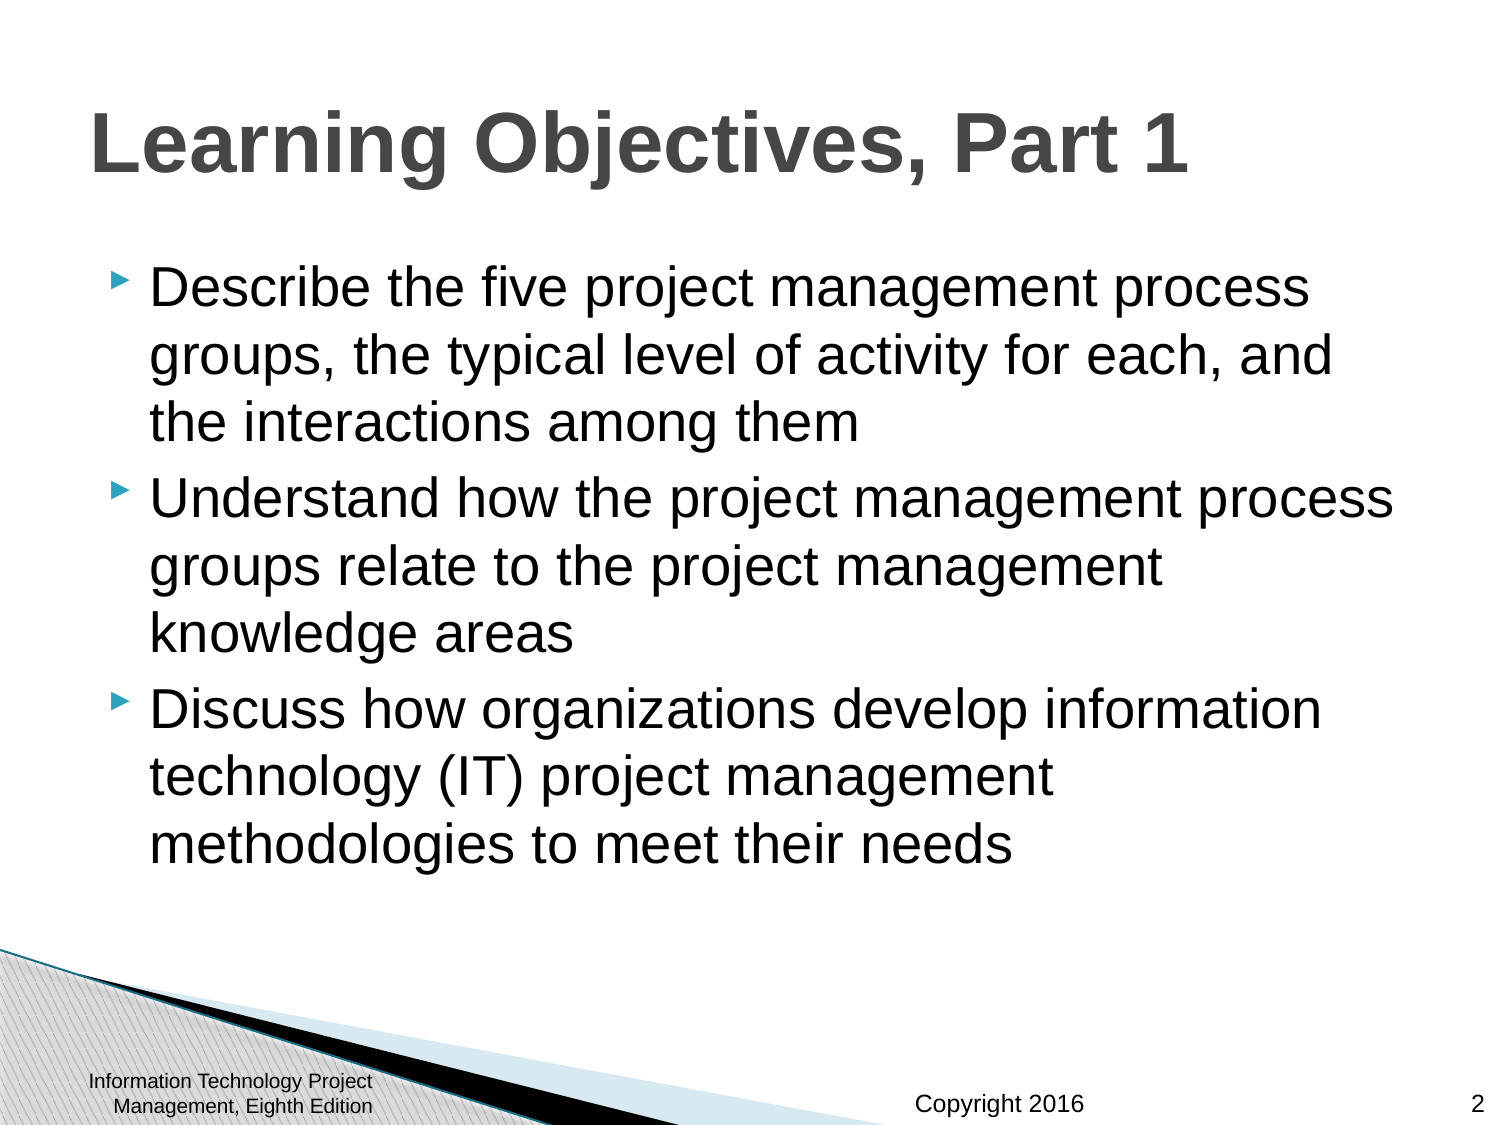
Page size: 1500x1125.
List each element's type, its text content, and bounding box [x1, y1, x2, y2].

title Learning Objectives, Part 1 [75, 45, 1425, 233]
list Describe the five project management process groups, the typical level of activity for each, and the interactions among them Understand how the project management process groups relate to the project management knowledge areas Discuss how organizations develop information technology (IT) project management methodologies to meet their needs [74, 242, 1426, 901]
footer Information Technology Project Management, Eighth Edition [0, 1065, 388, 1125]
slide_number 2 [1408, 1065, 1500, 1125]
